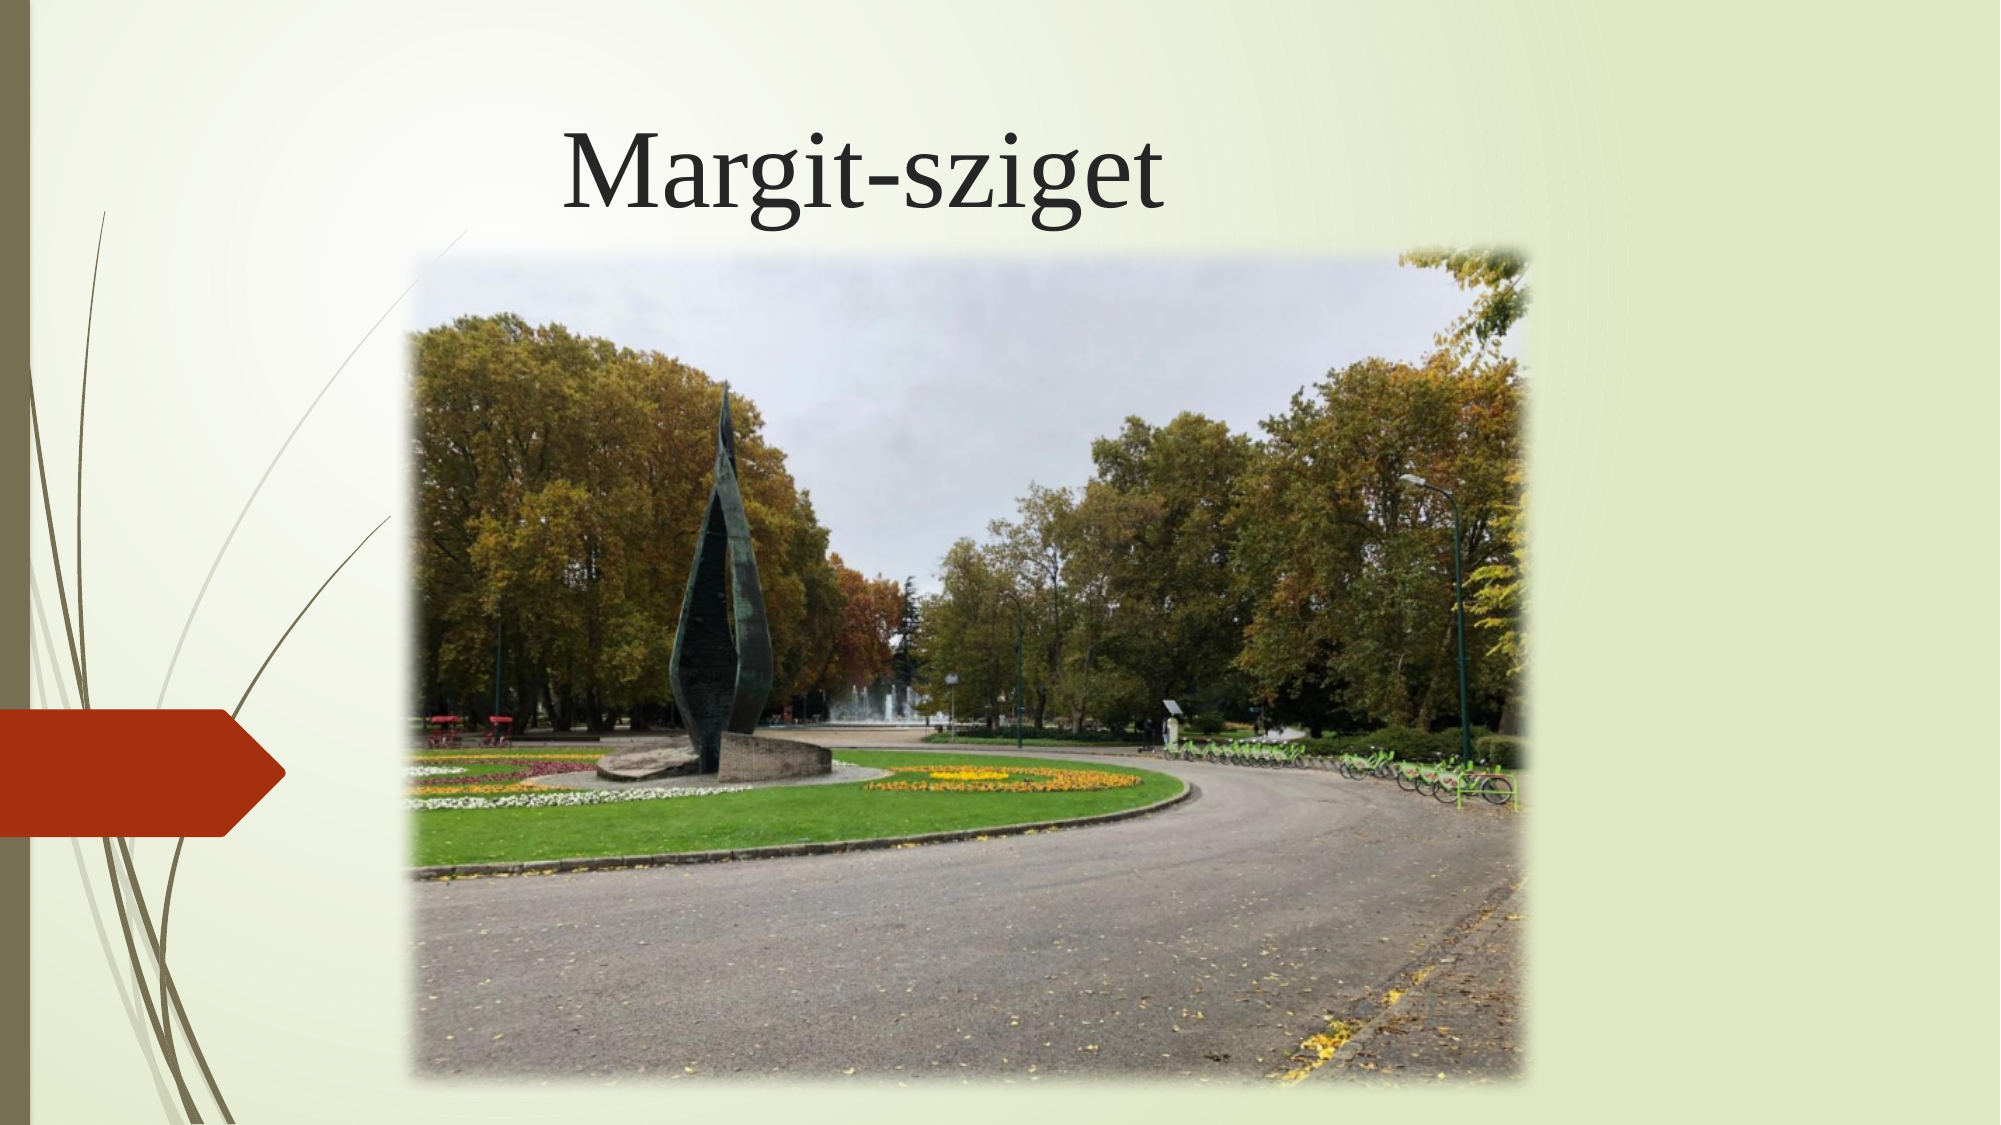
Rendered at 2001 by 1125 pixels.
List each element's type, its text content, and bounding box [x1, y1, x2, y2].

title Margit-sziget [546, 113, 1370, 236]
picture [395, 237, 1542, 1097]
